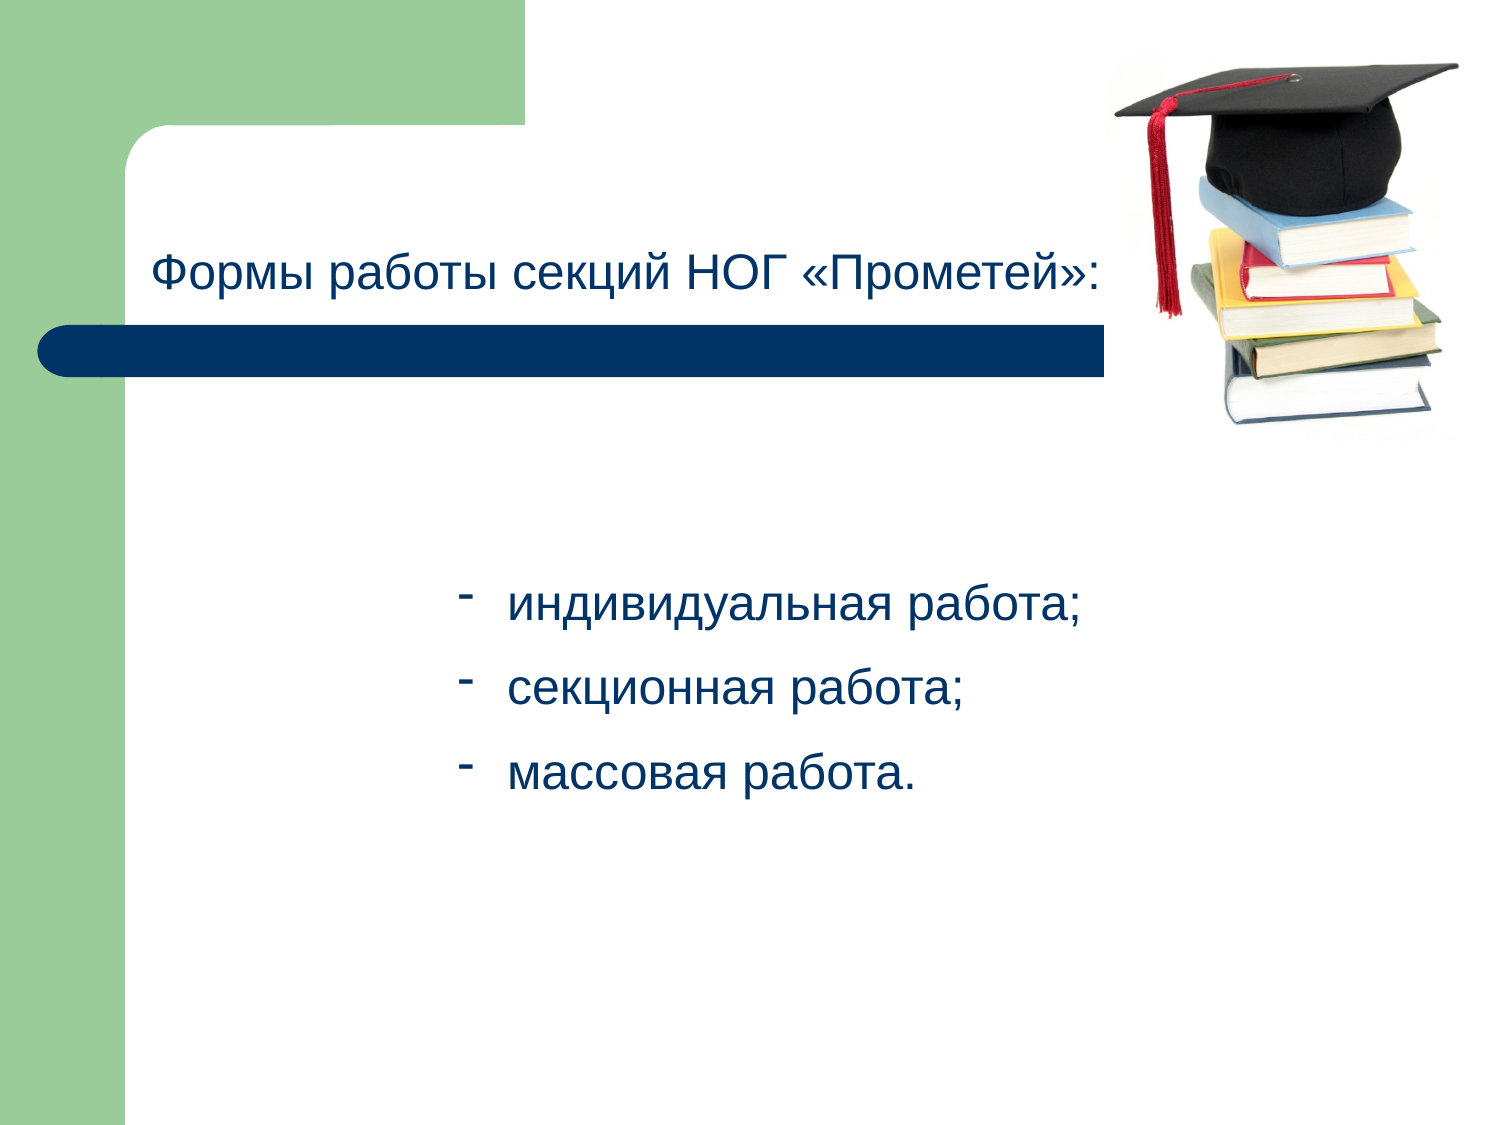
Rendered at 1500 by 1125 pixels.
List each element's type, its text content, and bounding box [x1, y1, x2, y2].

text_box Формы работы секций НОГ «Прометей»: [135, 231, 1099, 392]
picture [1104, 54, 1470, 445]
text_box индивидуальная работа; секционная работа; массовая работа. [442, 562, 1164, 893]
